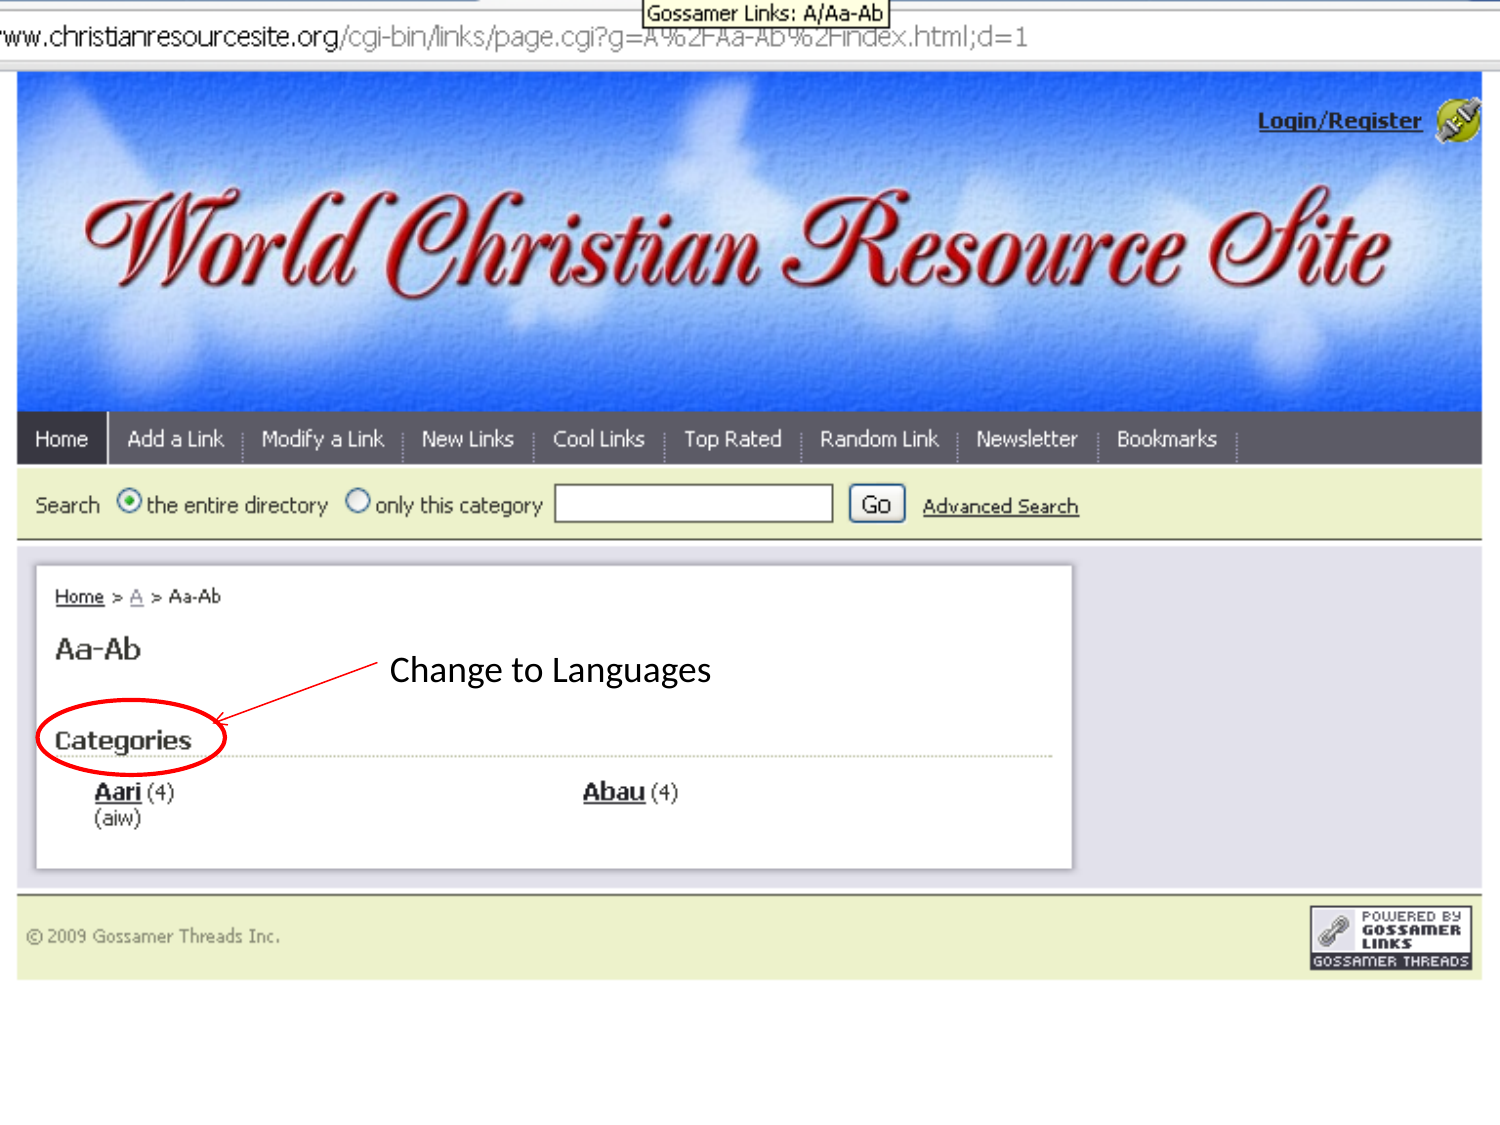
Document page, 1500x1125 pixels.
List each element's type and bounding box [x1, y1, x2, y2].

picture [0, 0, 1500, 1001]
text_box [212, 662, 378, 724]
